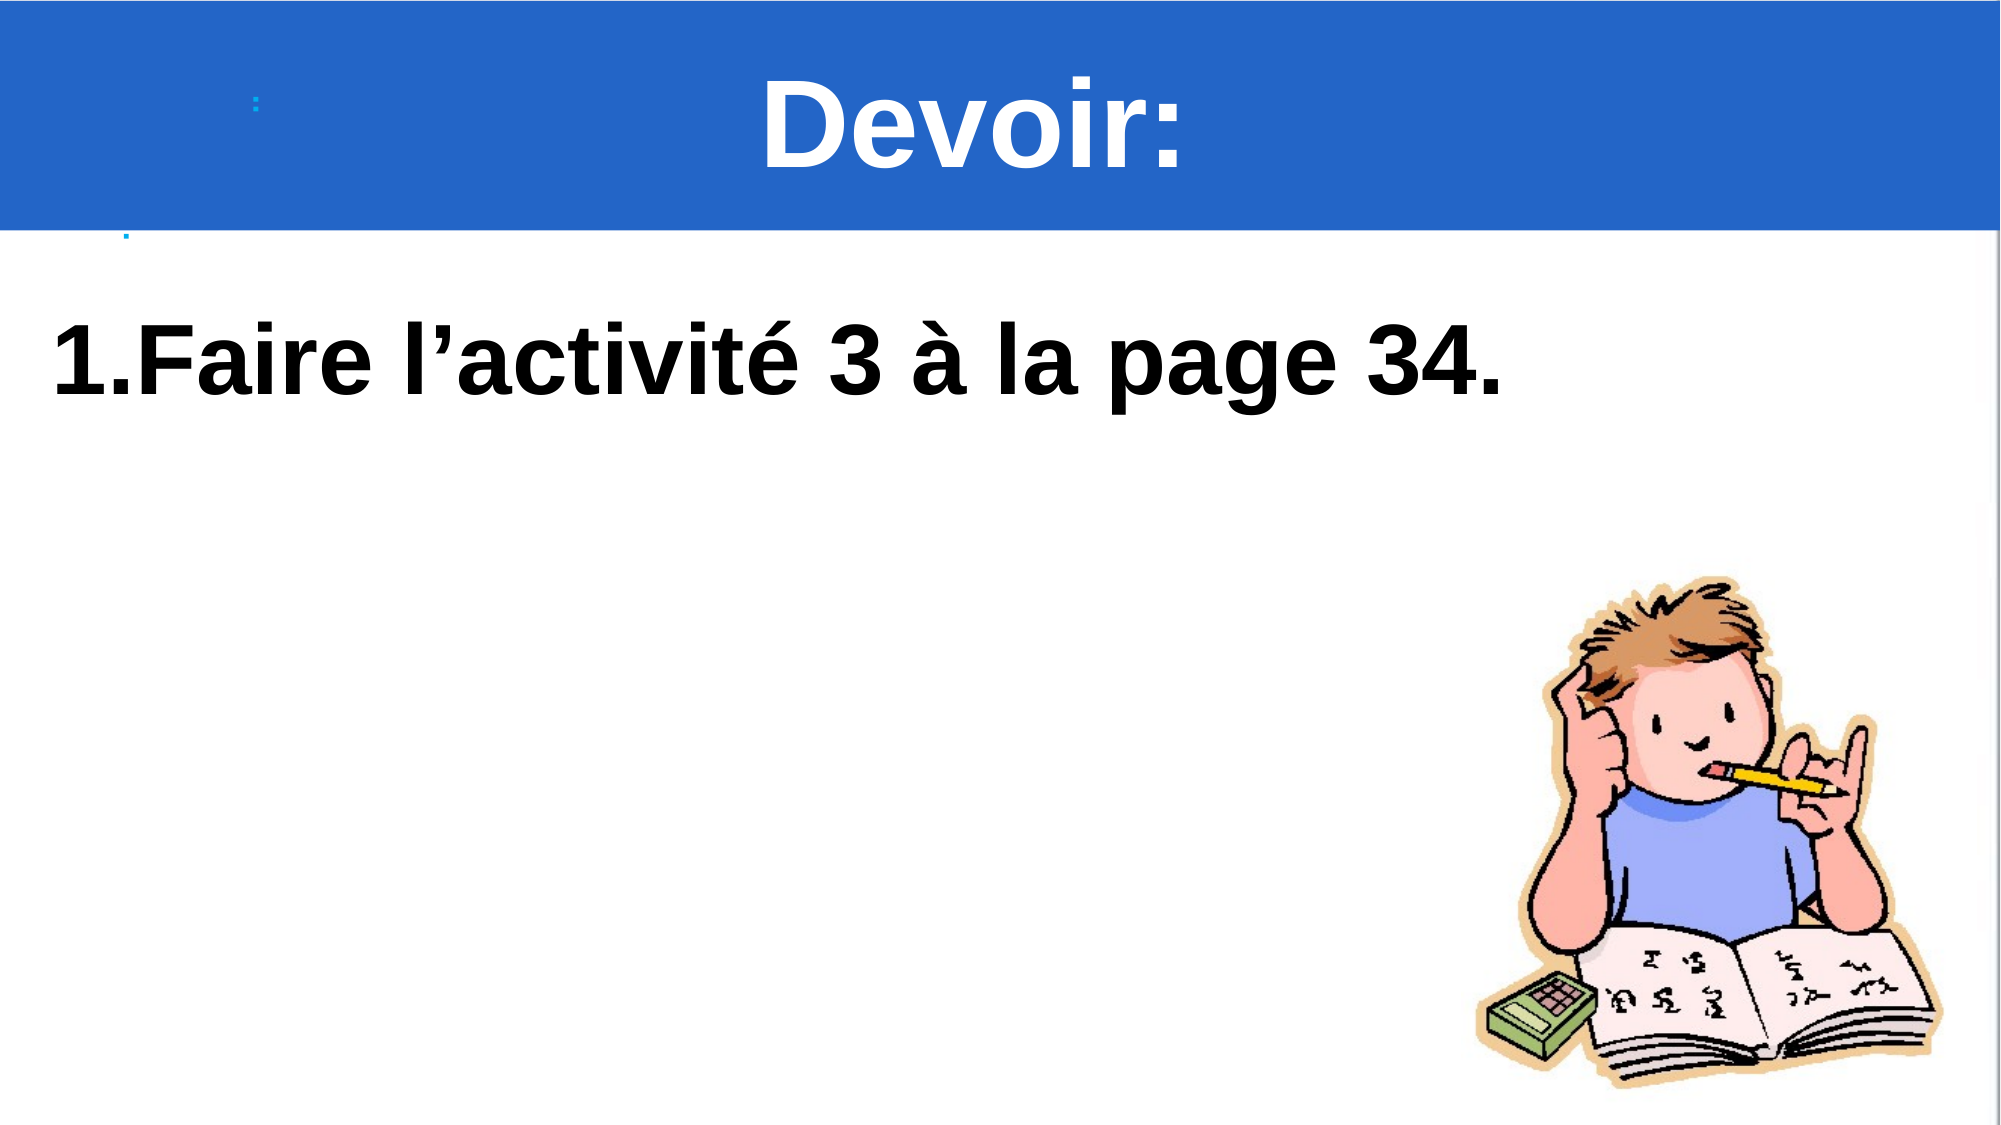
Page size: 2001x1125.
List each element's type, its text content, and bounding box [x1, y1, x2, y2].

picture [0, 0, 2001, 1125]
text_box Faire l’activité 3 à la page 34. [51, 289, 1932, 535]
text_box [0, 0, 2000, 231]
text_box Devoir: [23, 37, 1977, 193]
